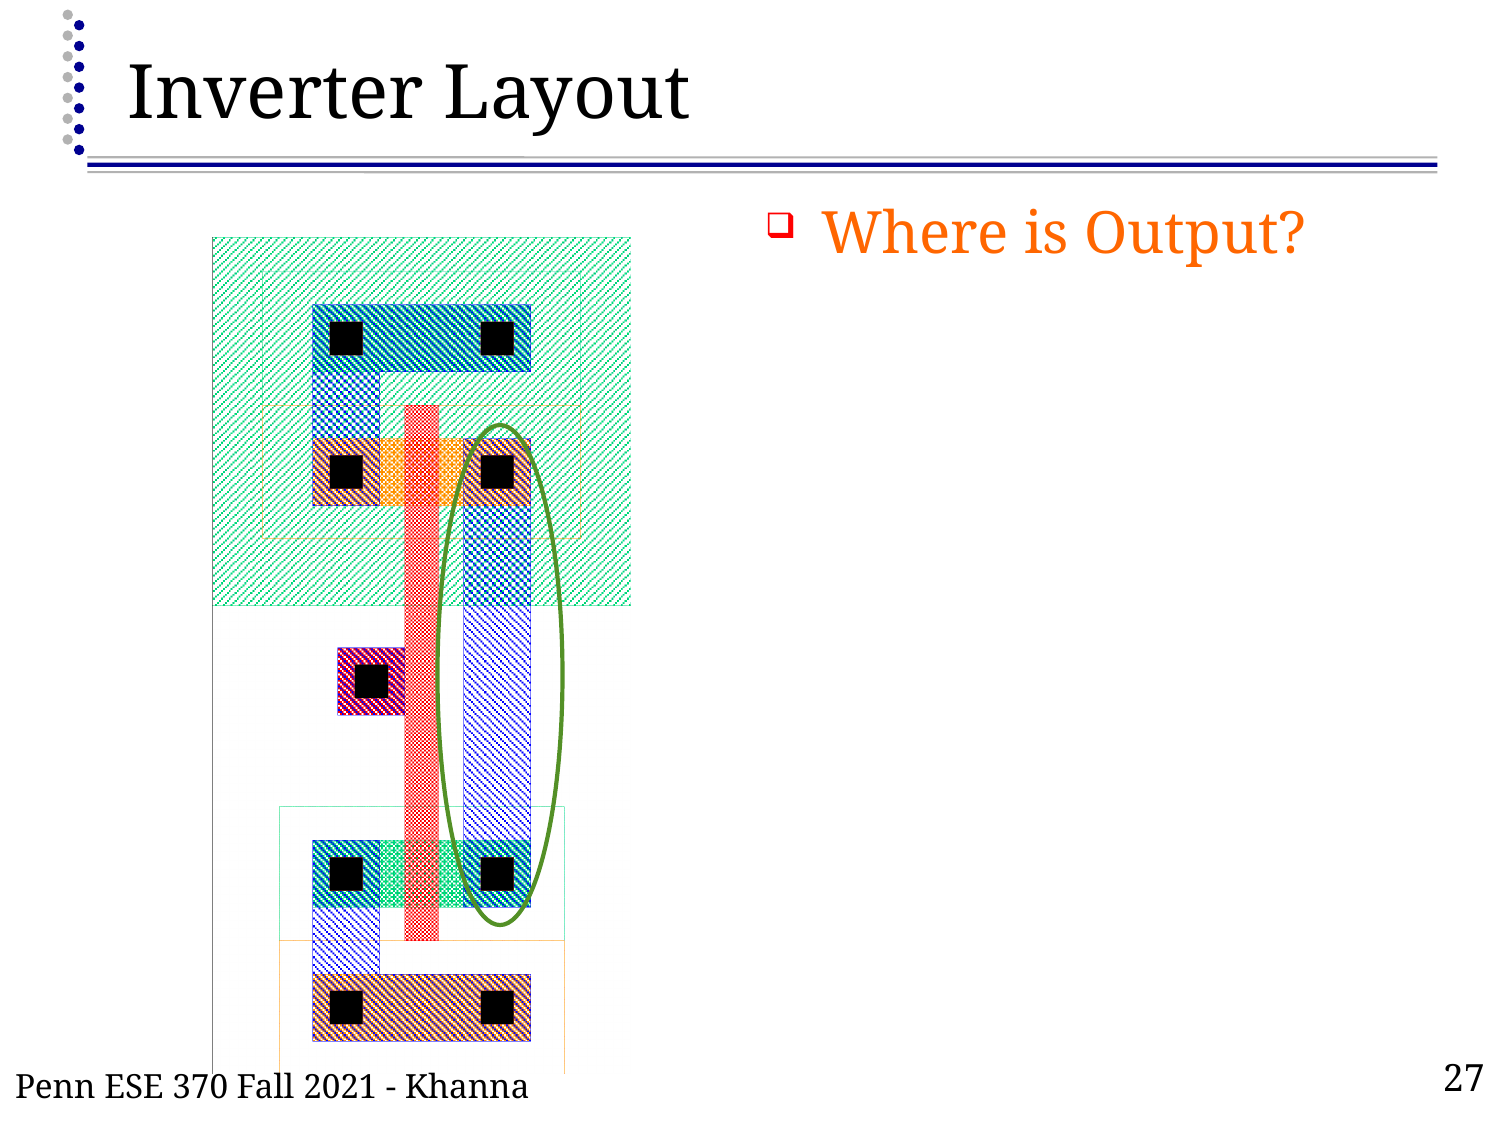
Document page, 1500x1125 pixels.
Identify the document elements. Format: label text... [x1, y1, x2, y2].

footer Penn ESE 370 Fall 2021 - Khanna [0, 1037, 813, 1113]
picture [212, 237, 631, 1074]
list Where is Output? [750, 187, 1388, 1013]
title Inverter Layout [112, 16, 1391, 142]
slide_number 27 [1187, 1037, 1500, 1113]
